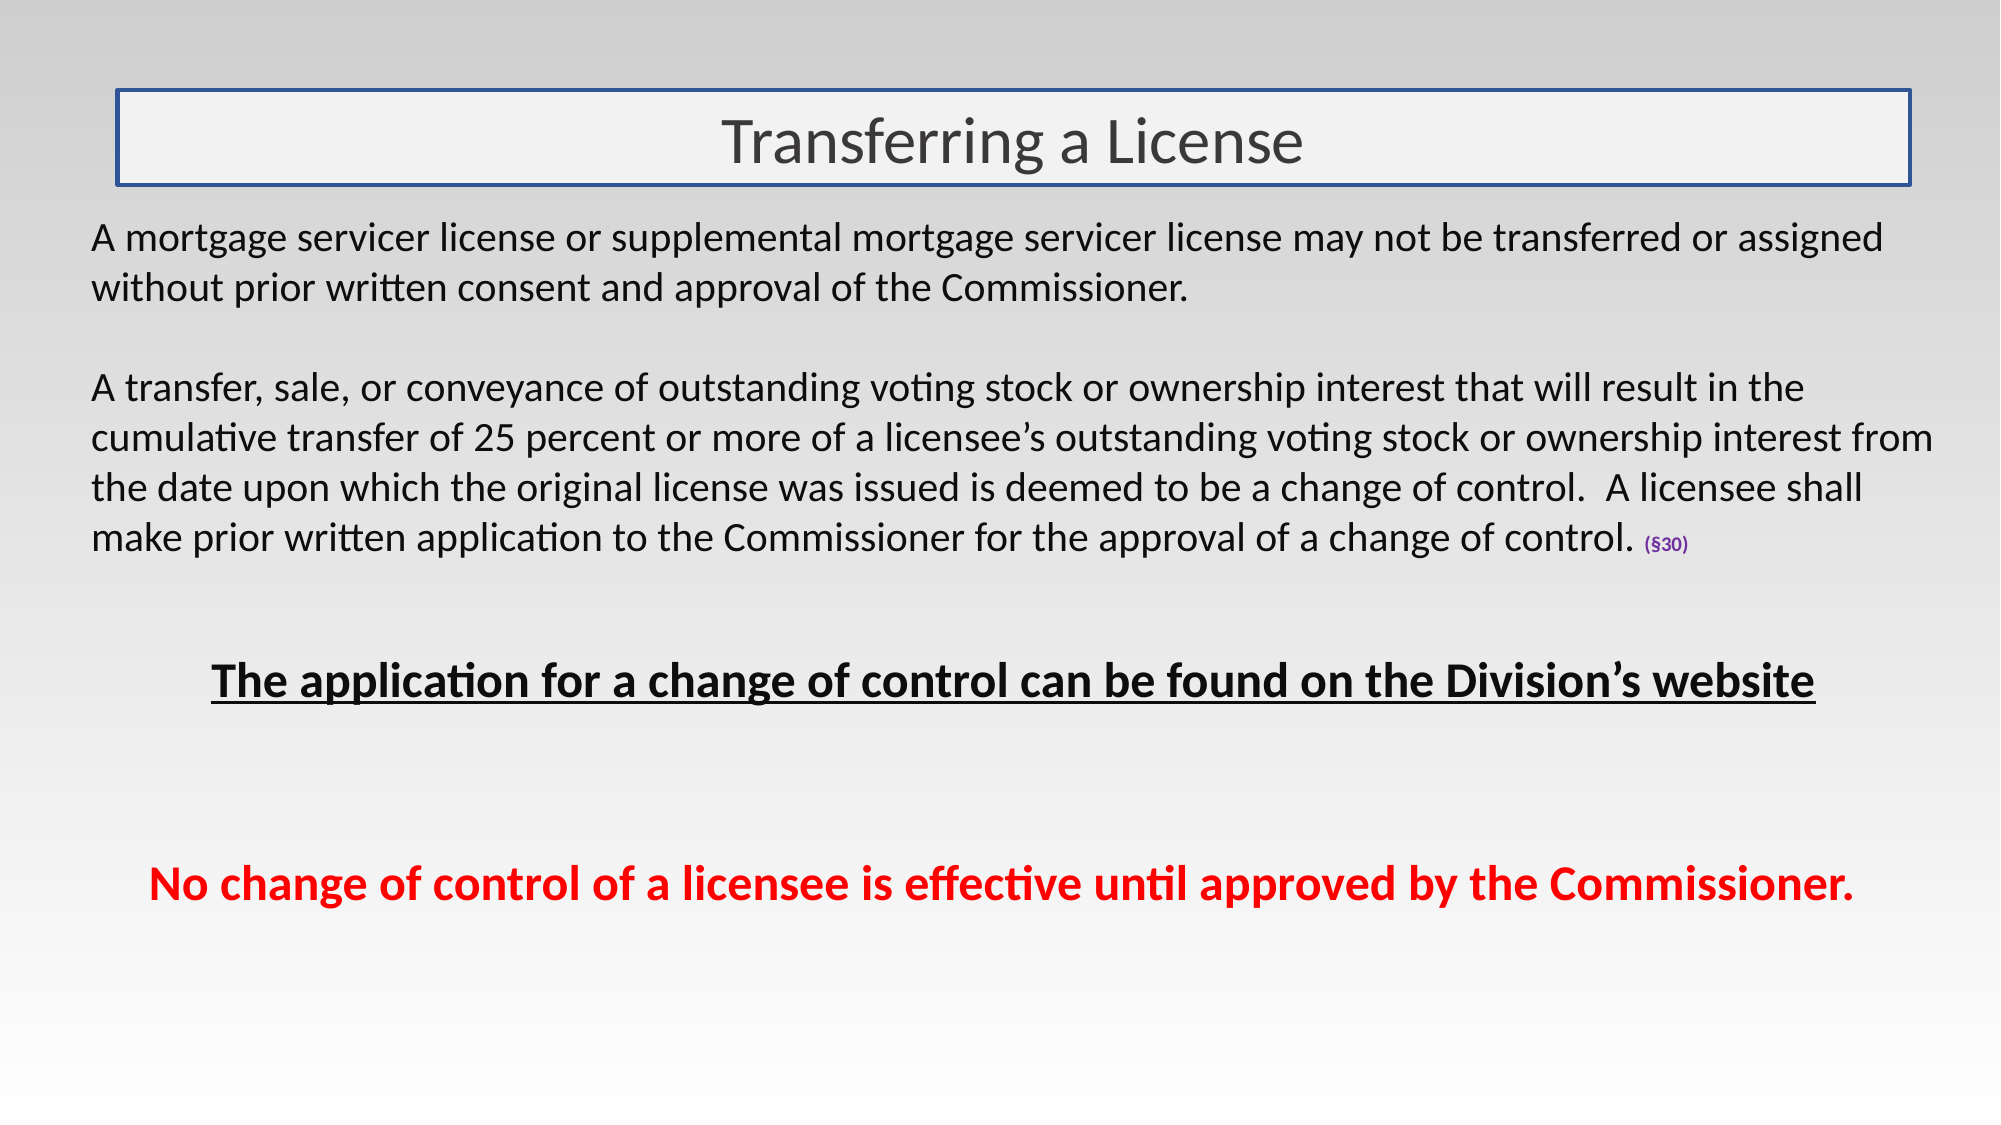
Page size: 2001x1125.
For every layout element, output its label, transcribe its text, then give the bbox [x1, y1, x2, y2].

text_box No change of control of a licensee is effective until approved by the Commissioner. [96, 842, 1931, 918]
text_box A mortgage servicer license or supplemental mortgage servicer license may not be transferred or assigned without prior written consent and approval of the Commissioner. A transfer, sale, or conveyance of outstanding voting stock or ownership interest that will result in the cumulative transfer of 25 percent or more of a licensee’s outstanding voting stock or ownership interest from the date upon which the original license was issued is deemed to be a change of control. A licensee shall make prior written application to the Commissioner for the approval of a change of control. (§30) [76, 202, 1952, 613]
text_box Transferring a License [117, 89, 1910, 185]
text_box The application for a change of control can be found on the Division’s website [85, 615, 1942, 766]
